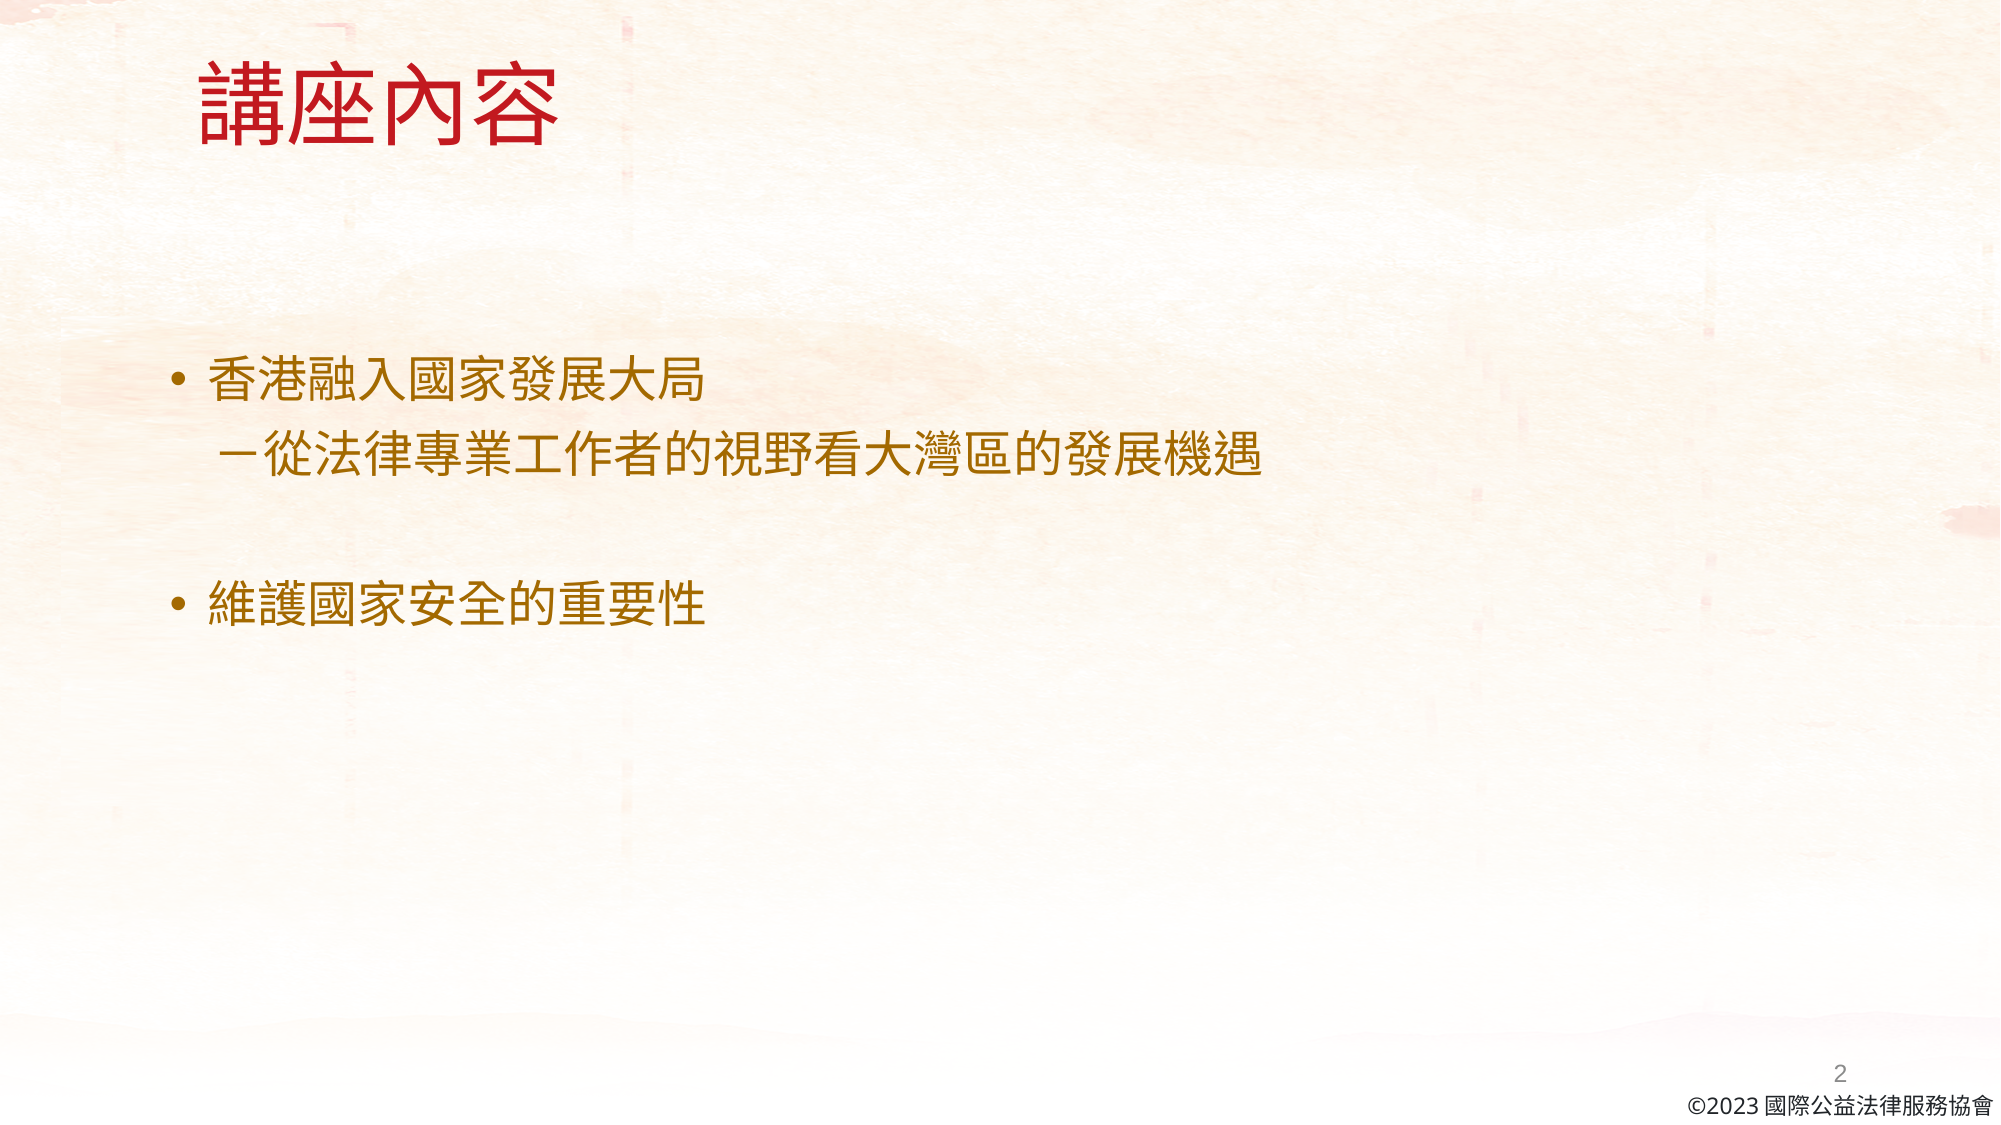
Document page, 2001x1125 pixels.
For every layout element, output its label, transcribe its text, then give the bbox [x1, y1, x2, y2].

picture [0, 0, 2001, 1125]
text_box ©2023國際公益法律服務協會 [1672, 1084, 2000, 1125]
list 香港融入國家發展大局 －從法律專業工作者的視野看大灣區的發展機遇 維護國家安全的重要性 [154, 346, 1788, 725]
slide_number 2 [1412, 1042, 1863, 1103]
title 講座內容 [137, 0, 1863, 218]
